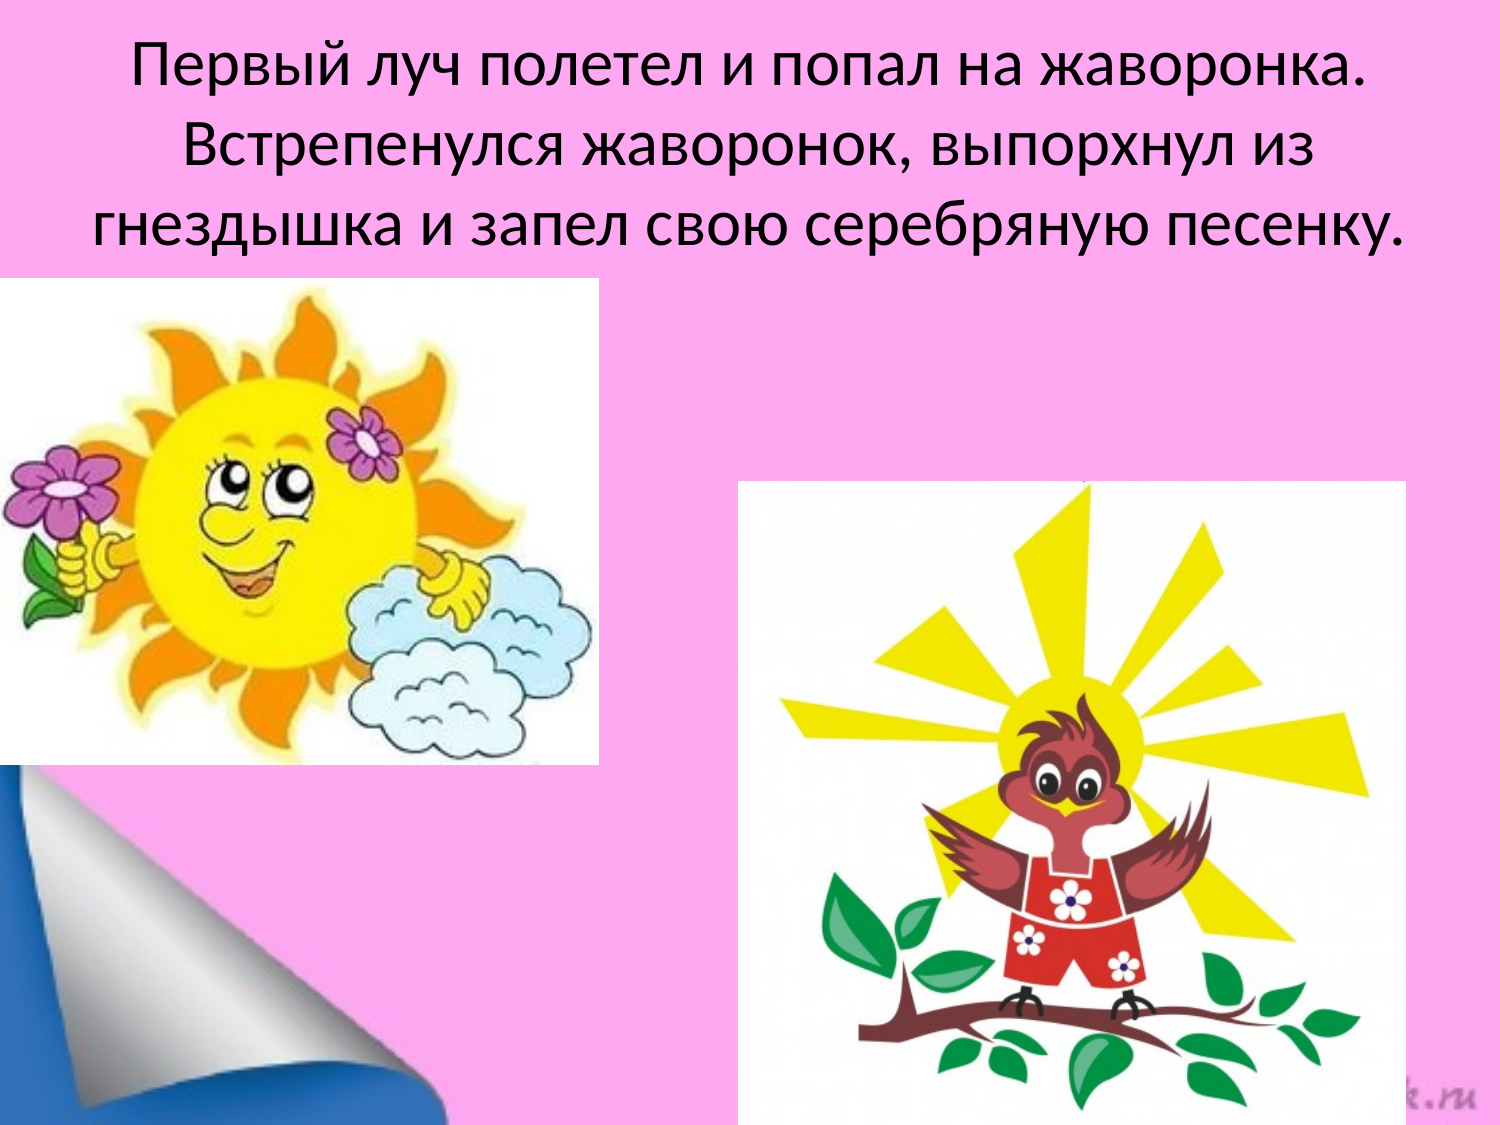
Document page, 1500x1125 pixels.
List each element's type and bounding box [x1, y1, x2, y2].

list [0, 278, 600, 765]
picture [0, 0, 1500, 1125]
